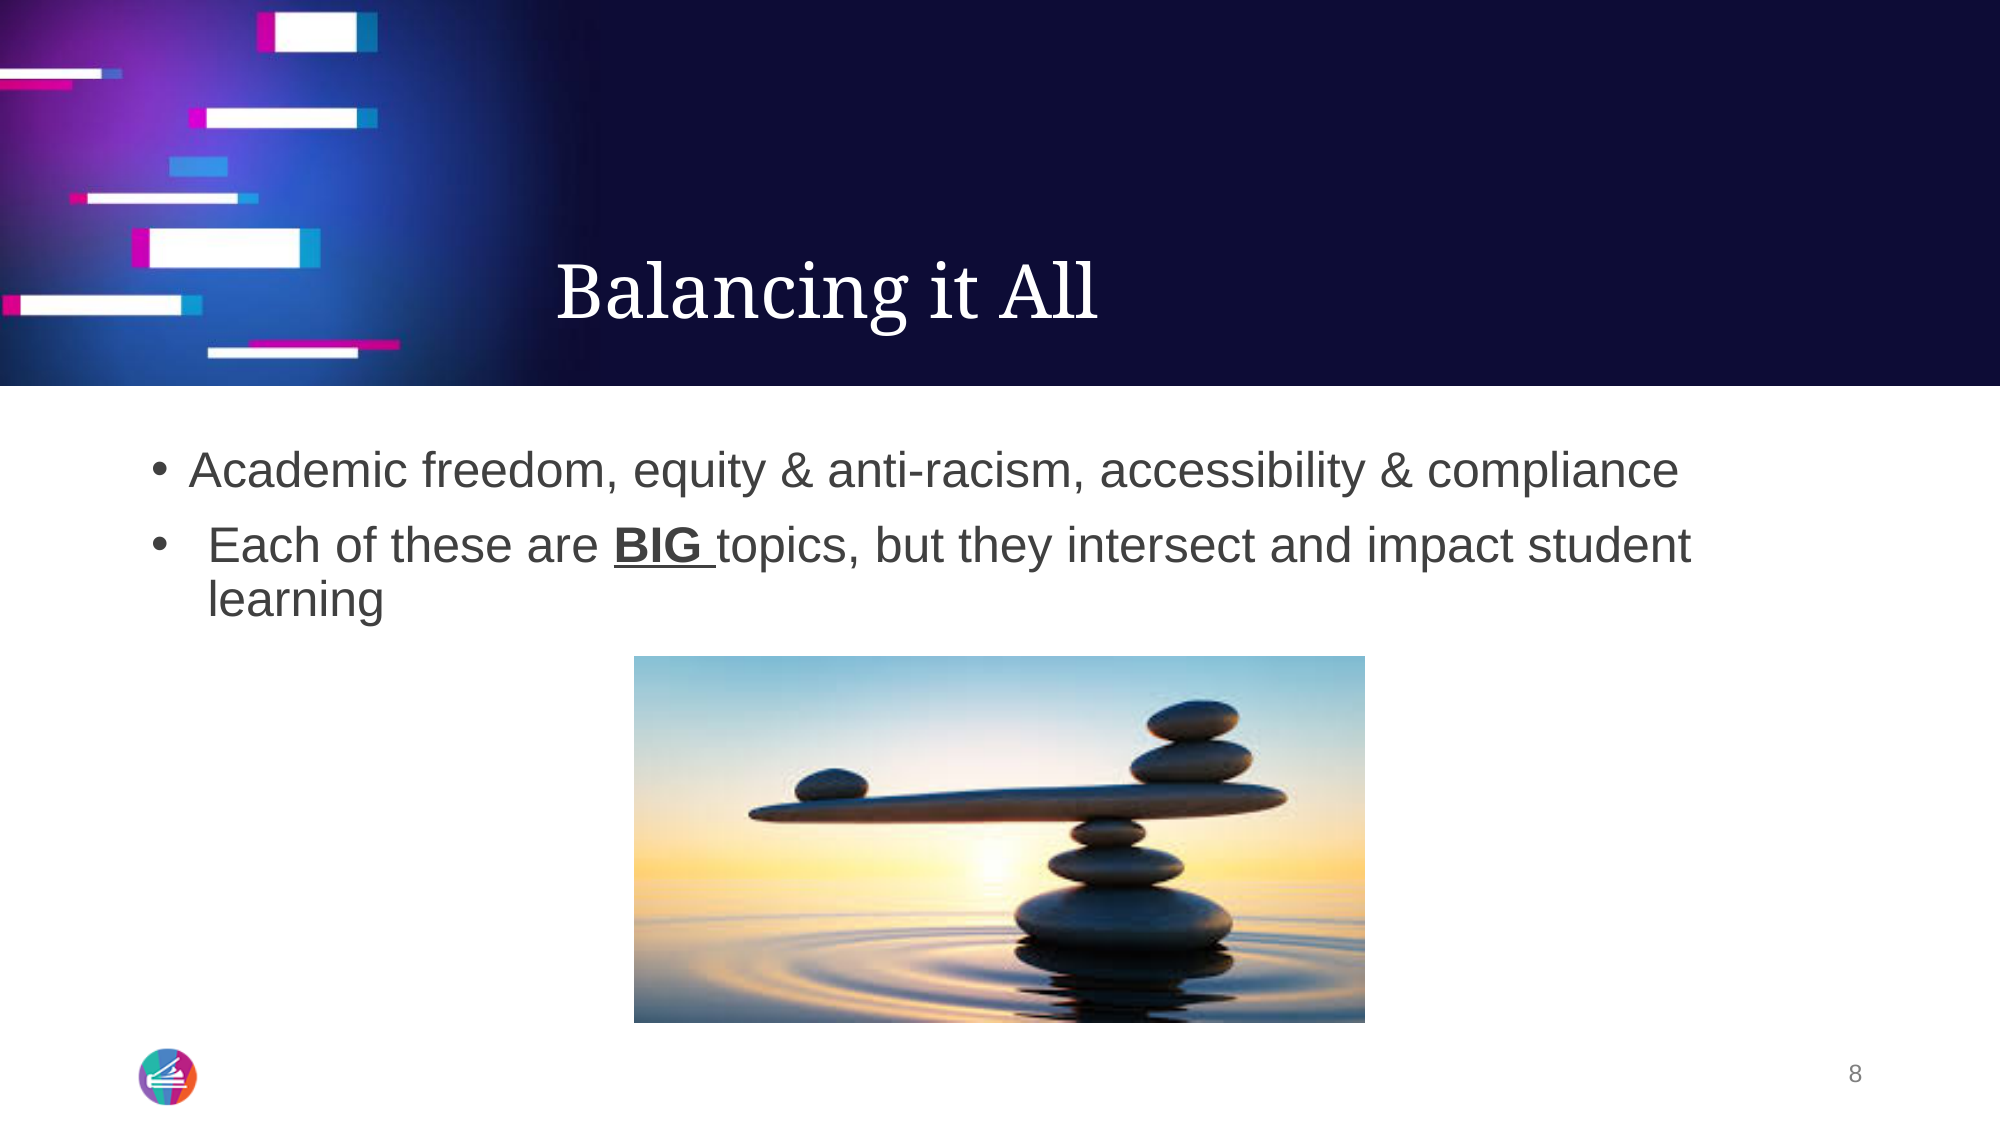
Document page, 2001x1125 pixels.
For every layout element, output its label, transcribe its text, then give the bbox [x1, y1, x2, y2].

picture [634, 655, 1365, 1023]
title Balancing it All [540, 66, 1863, 343]
picture [136, 1046, 199, 1108]
slide_number 8 [1712, 1042, 1863, 1103]
picture [0, 0, 603, 386]
list Academic freedom, equity & anti-racism, accessibility & compliance Each of these are BIG topics, but they intersect and impact student learning [136, 436, 1863, 1023]
